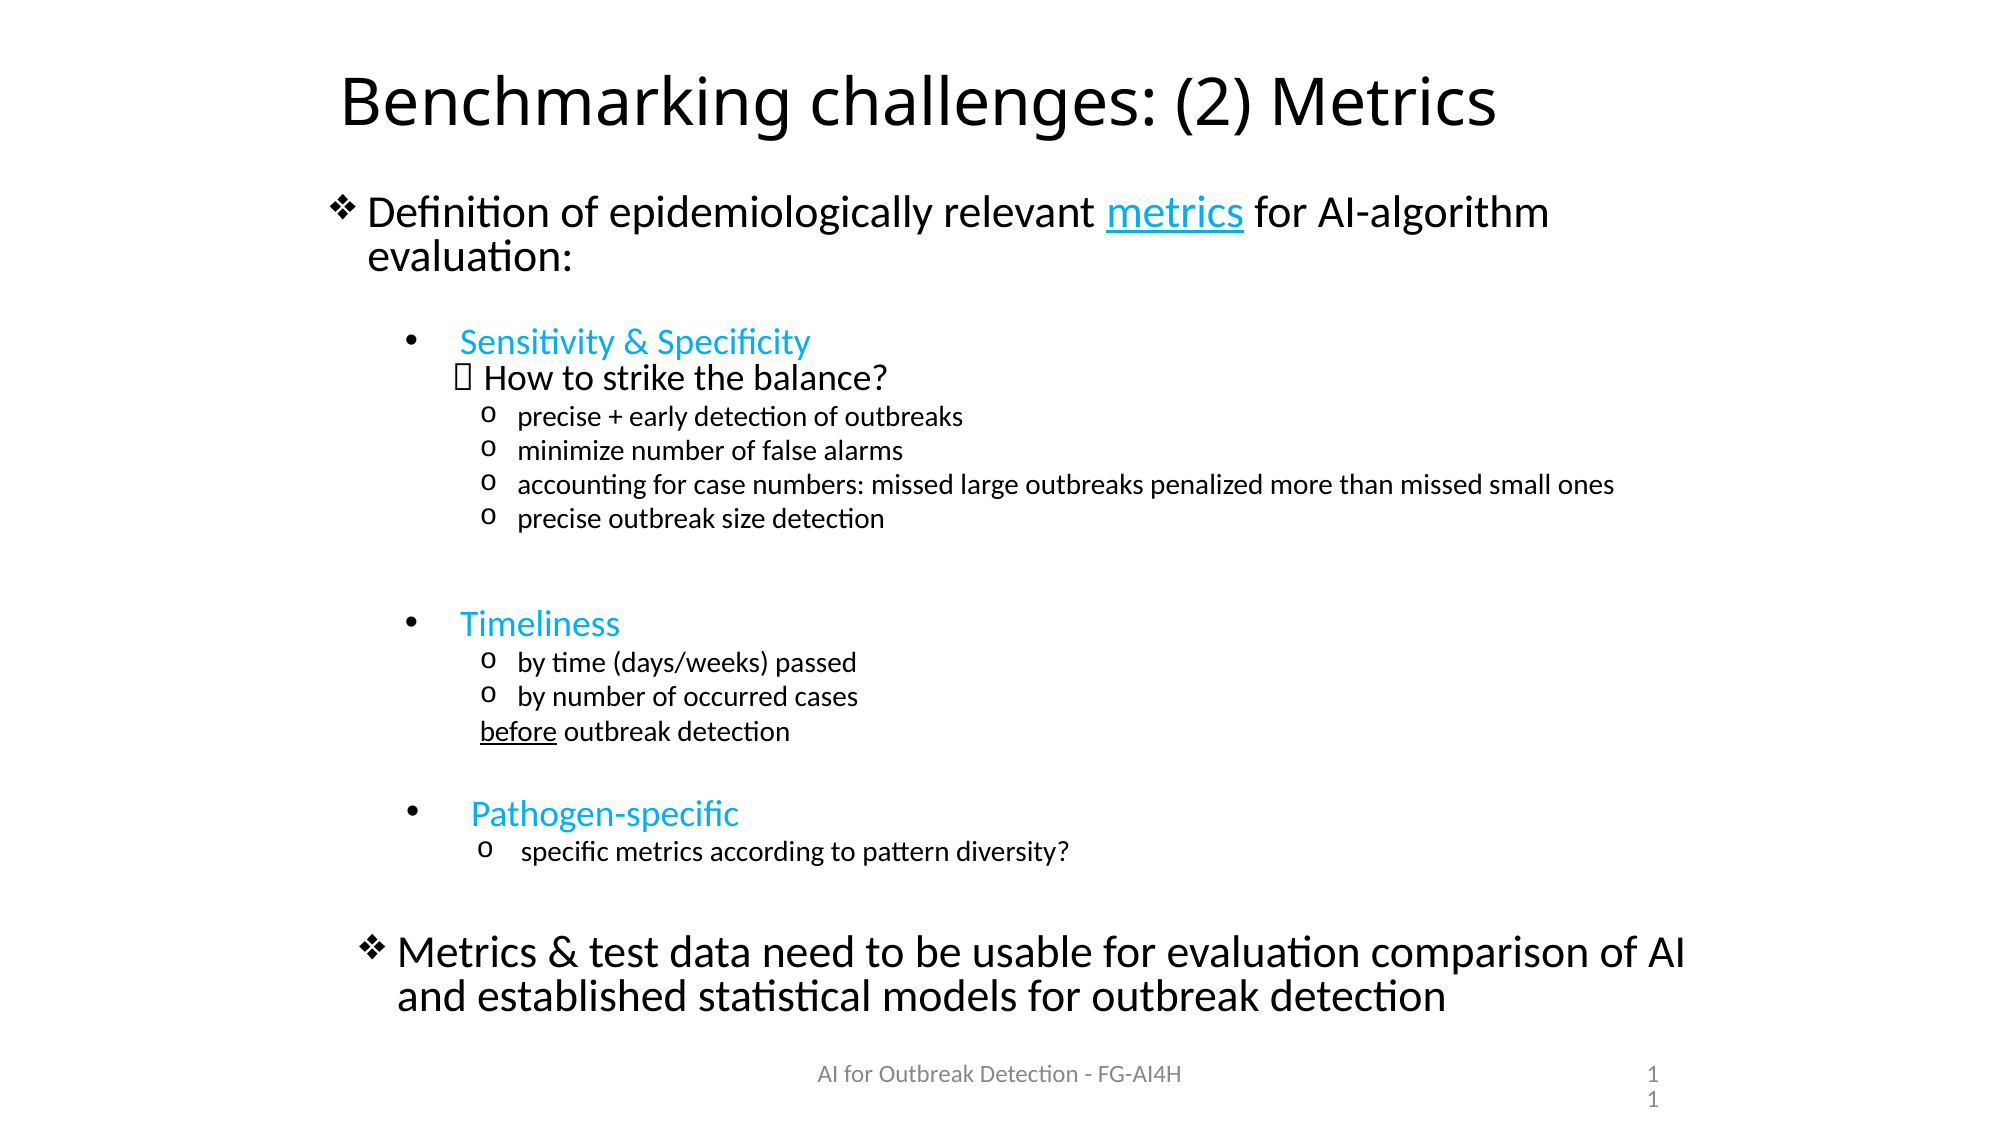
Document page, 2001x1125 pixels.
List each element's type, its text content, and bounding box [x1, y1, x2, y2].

slide_number 11 [1631, 1050, 1675, 1095]
title Benchmarking challenges: (2) Metrics [324, 44, 1675, 163]
text_box AI for Outbreak Detection - FG-AI4H [770, 1050, 1230, 1095]
list Definition of epidemiologically relevant metrics for AI-algorithm evaluation: Sensitivity & Specificity  How to strike the balance? precise + early detection of outbreaks minimize number of false alarms accounting for case numbers: missed large outbreaks penalized more than missed small ones precise outbreak size detection Timeliness by time (days/weeks) passed by number of occurred cases before outbreak detection Pathogen-specific specific metrics according to pattern diversity? Metrics & test data need to be usable for evaluation comparison of AI and established statistical models for outbreak detection [314, 184, 1733, 1035]
